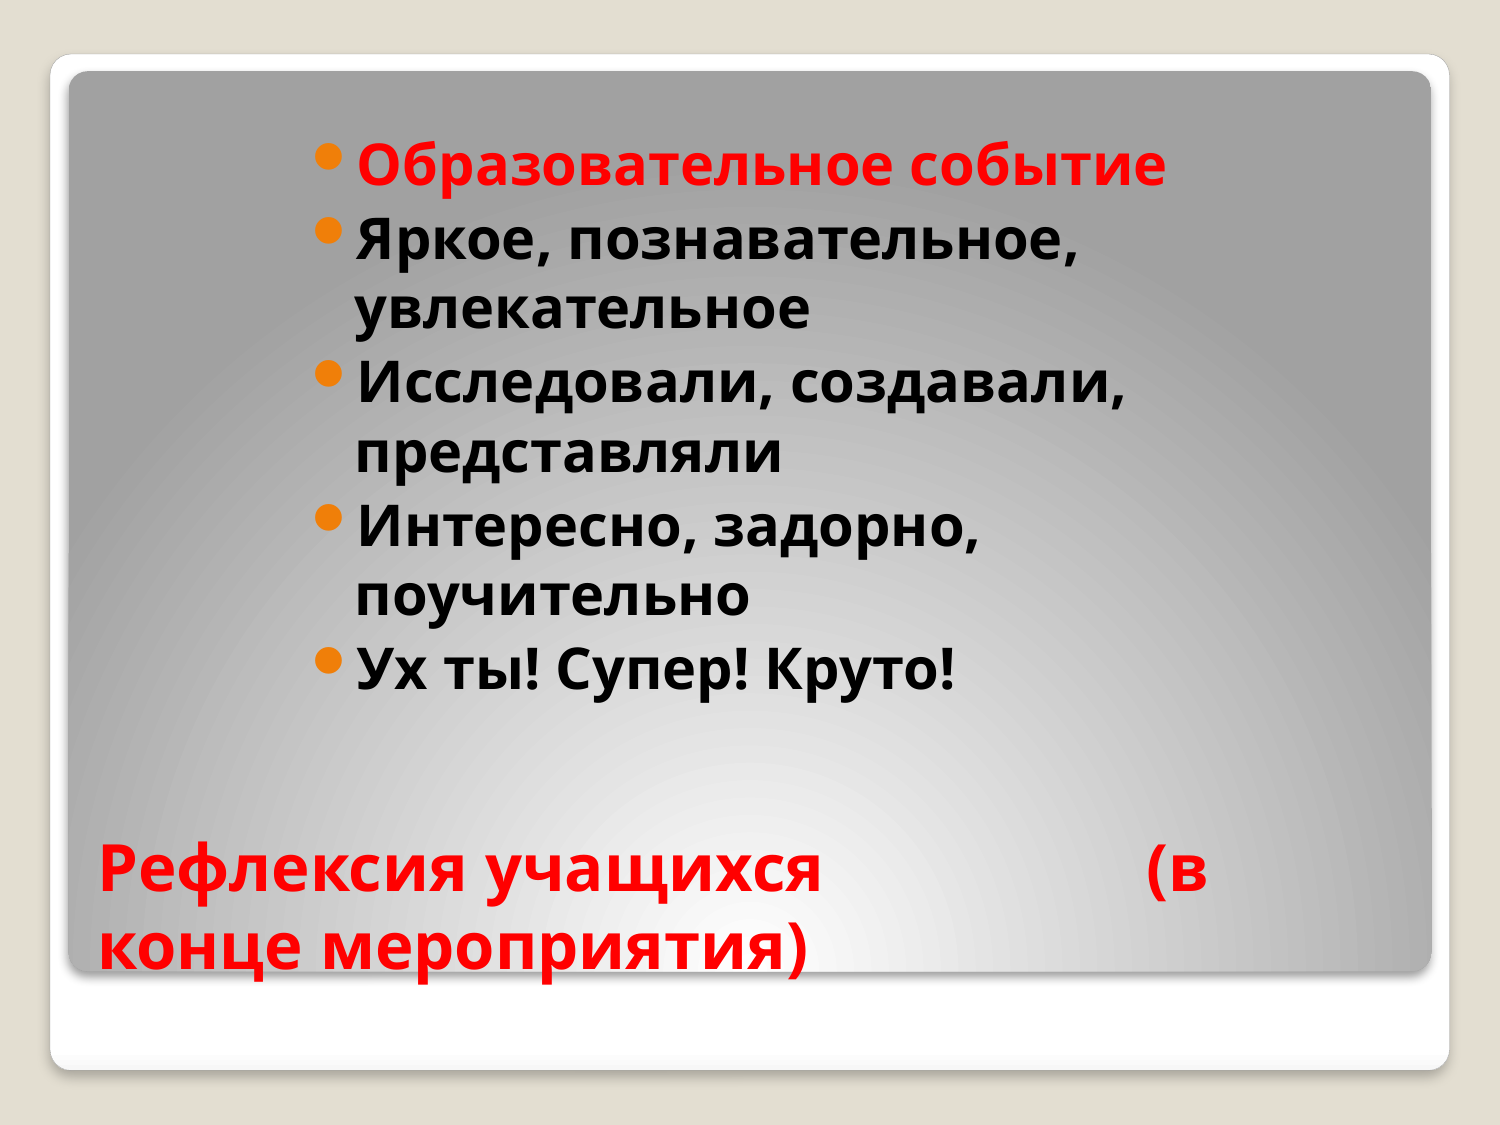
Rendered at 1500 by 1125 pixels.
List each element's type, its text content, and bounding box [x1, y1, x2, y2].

list Образовательное событие Яркое, познавательное, увлекательное Исследовали, создавали, представляли Интересно, задорно, поучительно Ух ты! Супер! Круто! [281, 112, 1350, 713]
title Рефлексия учащихся (в конце мероприятия) [82, 817, 1425, 990]
